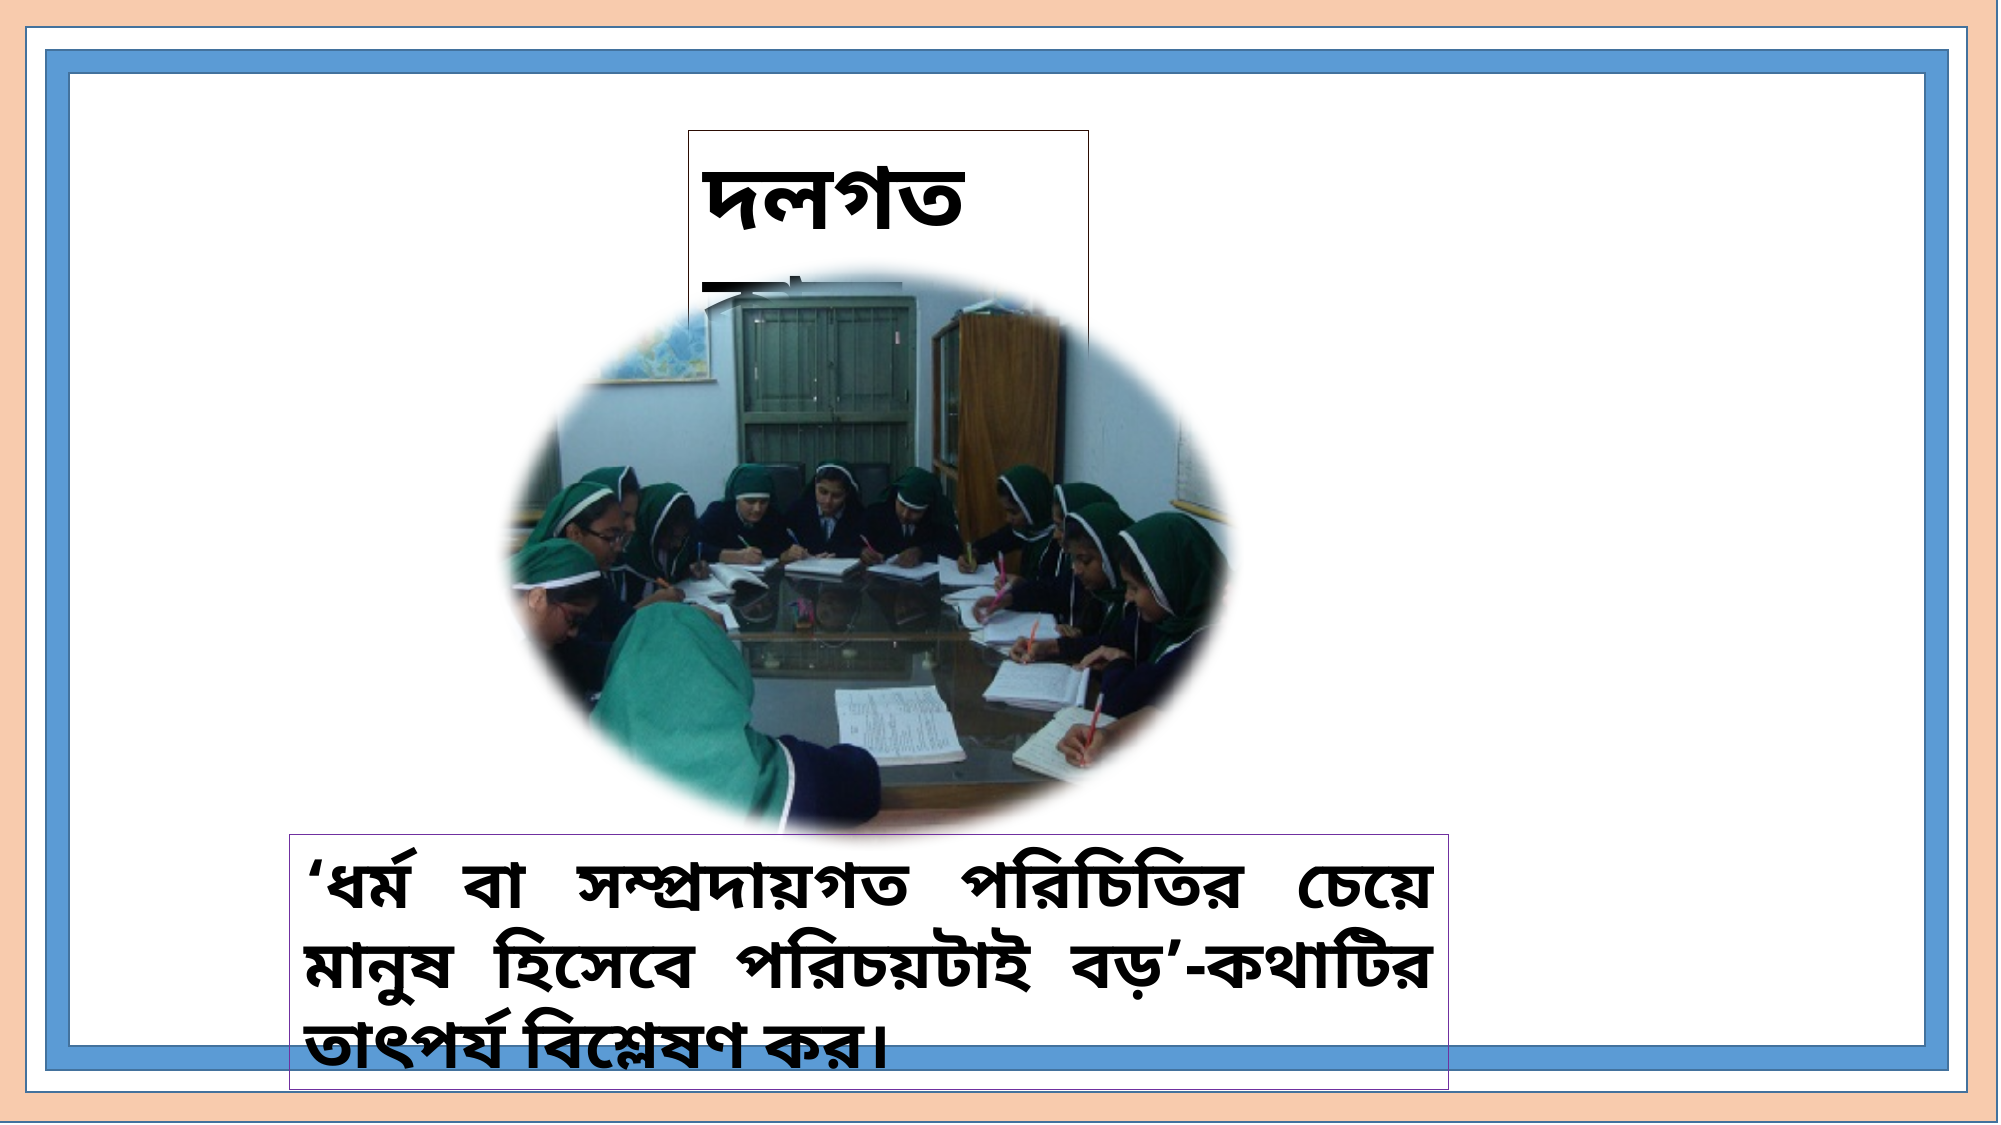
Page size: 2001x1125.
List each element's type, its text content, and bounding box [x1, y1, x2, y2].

text_box দলগত কাজ [688, 130, 1089, 256]
text_box ‘ধর্ম বা সম্প্রদায়গত পরিচিতির চেয়ে মানুষ হিসেবে পরিচয়টাই বড়’-কথাটির তাৎপর্য বিশ্লেষণ কর। [289, 834, 1449, 1090]
picture [493, 256, 1244, 852]
